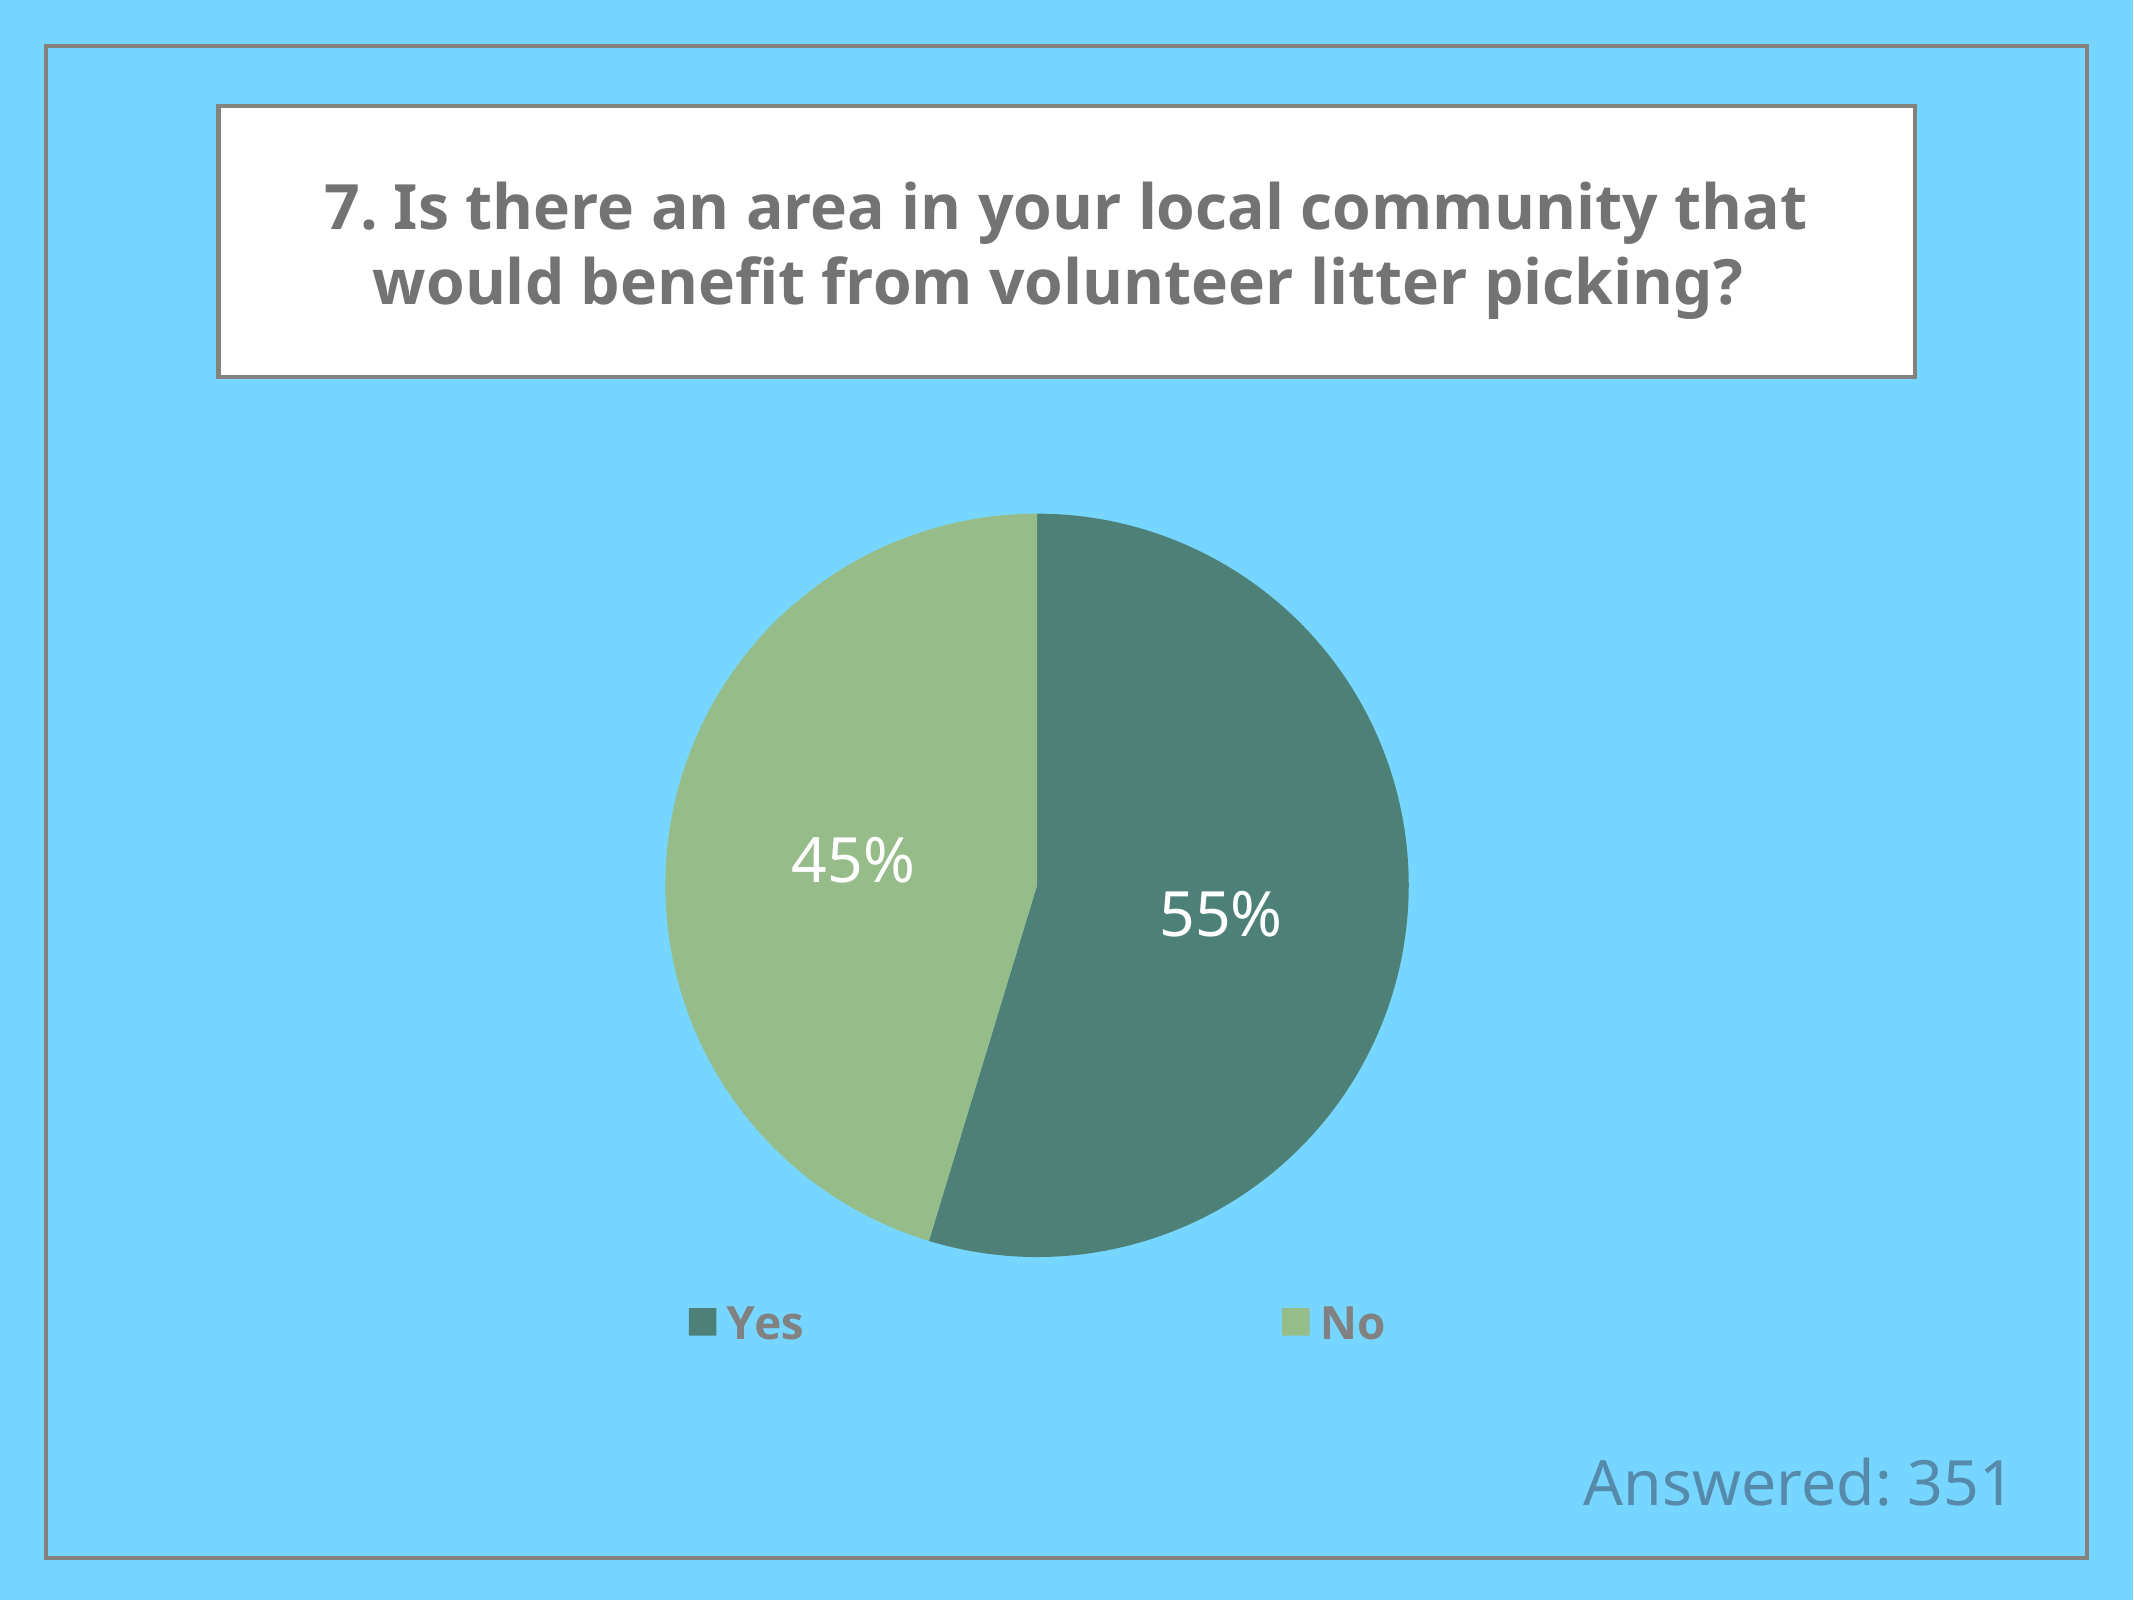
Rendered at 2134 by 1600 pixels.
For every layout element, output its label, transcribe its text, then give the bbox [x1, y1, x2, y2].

text_box Answered: 351 [1535, 1434, 2064, 1526]
text_box 7. Is there an area in your local community that would benefit from volunteer litter picking? [218, 105, 1915, 378]
chart [224, 509, 1850, 1371]
